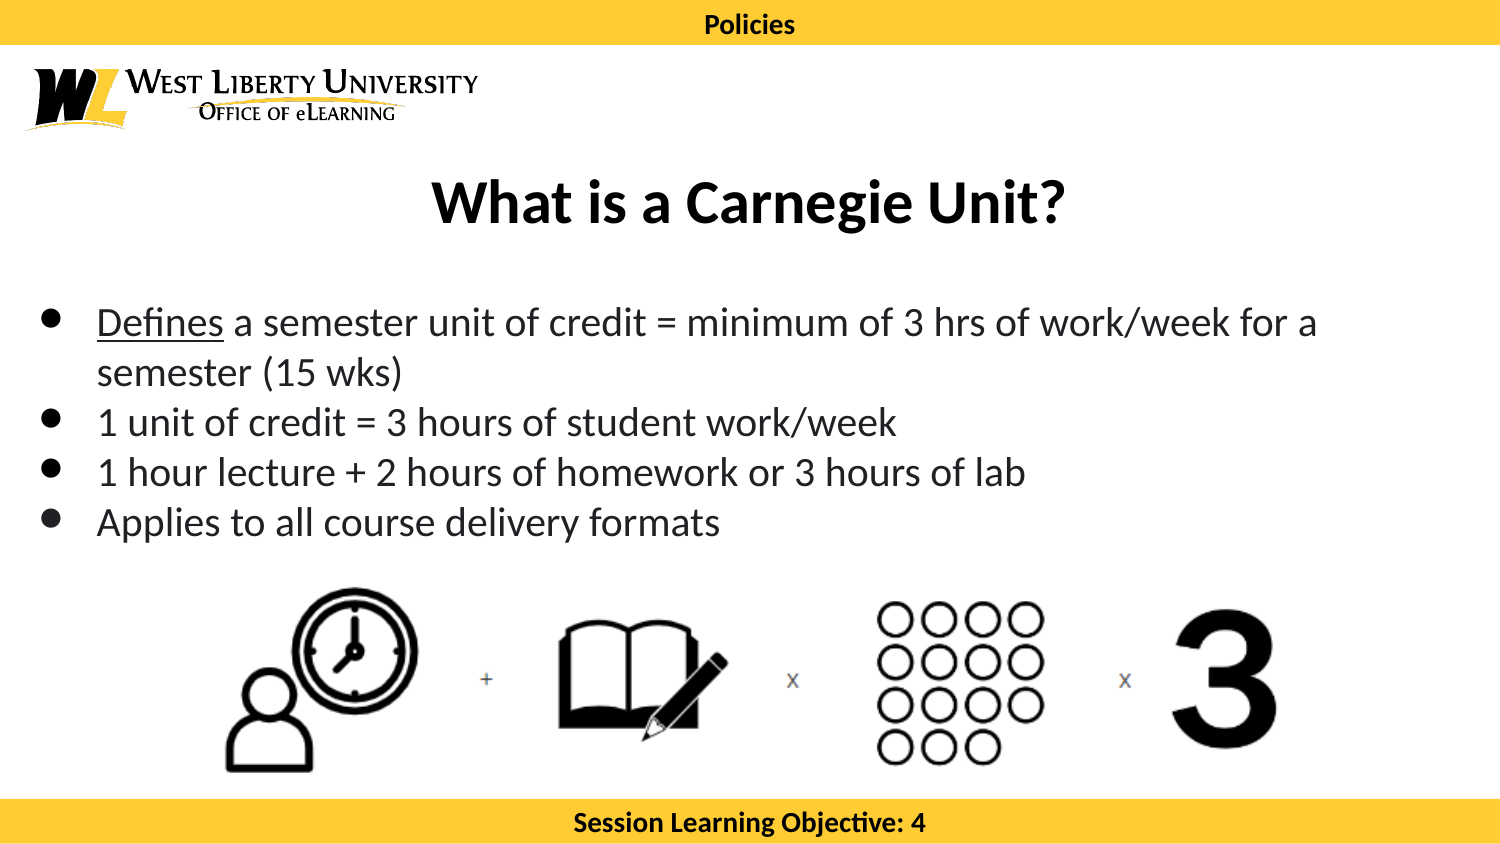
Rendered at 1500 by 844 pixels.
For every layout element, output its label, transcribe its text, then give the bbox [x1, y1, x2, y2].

text_box Defines a semester unit of credit = minimum of 3 hrs of work/week for a semester (15 wks) 1 unit of credit = 3 hours of student work/week 1 hour lecture + 2 hours of homework or 3 hours of lab Applies to all course delivery formats [6, 280, 1494, 561]
picture [216, 578, 1284, 784]
text_box What is a Carnegie Unit? [0, 155, 1500, 242]
picture [24, 68, 479, 131]
text_box Policies [0, 0, 1500, 47]
text_box Session Learning Objective: 4 [0, 797, 1500, 844]
